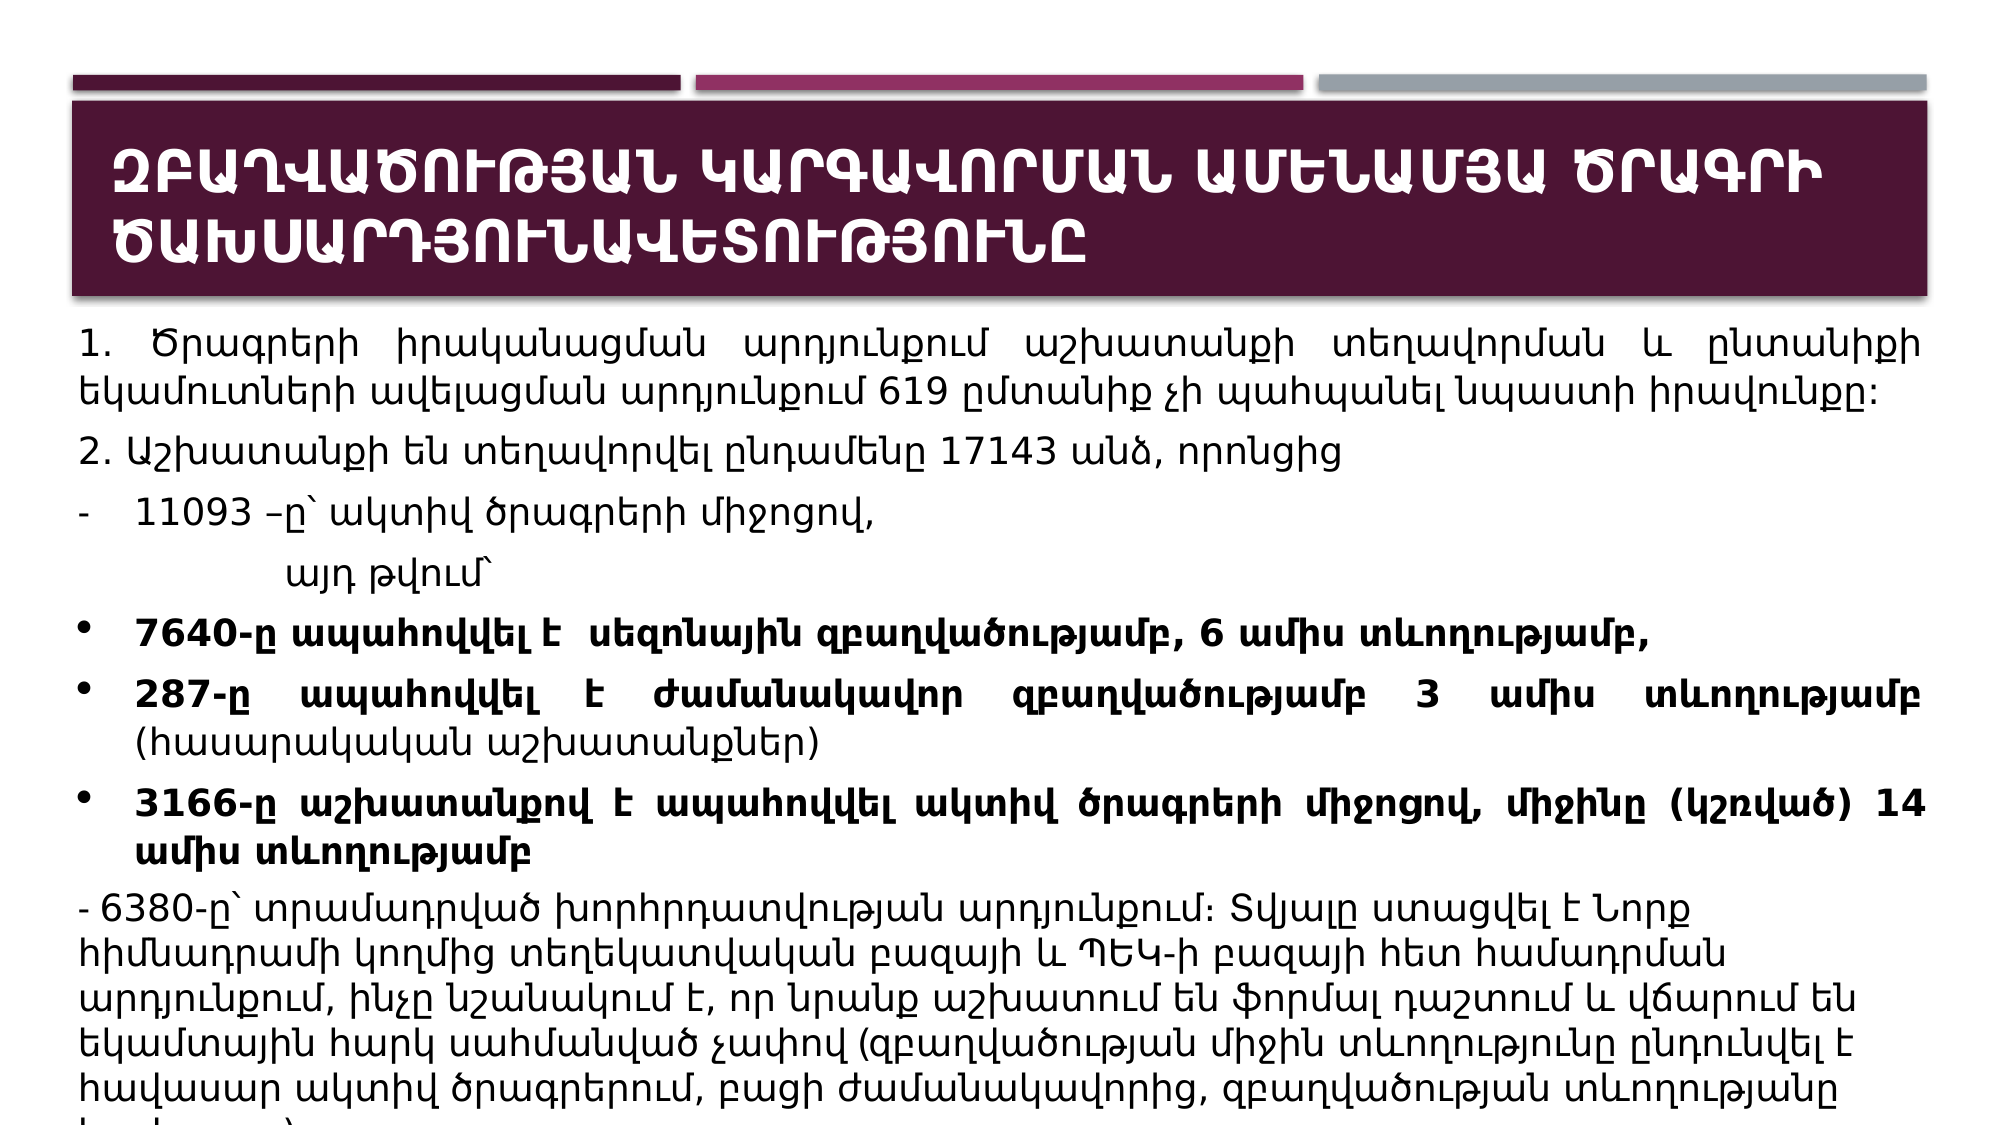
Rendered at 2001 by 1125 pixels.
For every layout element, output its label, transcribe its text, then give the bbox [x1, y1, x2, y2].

title Զբաղվածության Կարգավորման ամենամյա ծրագրի ծախսարդյունավետությունը [95, 115, 1905, 282]
text_box 1. Ծրագրերի իրականացման արդյունքում աշխատանքի տեղավորման և ընտանիքի եկամուտների ավելացման արդյունքում 619 ըմտանիք չի պահպանել նպաստի իրավունքը: 2. Աշխատանքի են տեղավորվել ընդամենը 17143 անձ, որոնցից 11093 –ը՝ ակտիվ ծրագրերի միջոցով, այդ թվում՝ 7640-ը ապահովվել է սեզոնային զբաղվածությամբ, 6 ամիս տևողությամբ, 287-ը ապահովվել է ժամանակավոր զբաղվածությամբ 3 ամիս տևողությամբ (հասարակական աշխատանքներ) 3166-ը աշխատանքով է ապահովվել ակտիվ ծրագրերի միջոցով, միջինը (կշռված) 14 ամիս տևողությամբ - 6380-ը՝ տրամադրված խորհրդատվության արդյունքում։ Տվյալը ստացվել է Նորք հիմնադրամի կողմից տեղեկատվական բազայի և ՊԵԿ-ի բազայի հետ համադրման արդյունքում, ինչը նշանակում է, որ նրանք աշխատում են ֆորմալ դաշտում և վճարում են եկամտային հարկ սահմանված չափով (զբաղվածության միջին տևողությունը ընդունվել է հավասար ակտիվ ծրագրերում, բացի ժամանակավորից, զբաղվածության տևողությանը հավասար)։ [63, 308, 1937, 1125]
